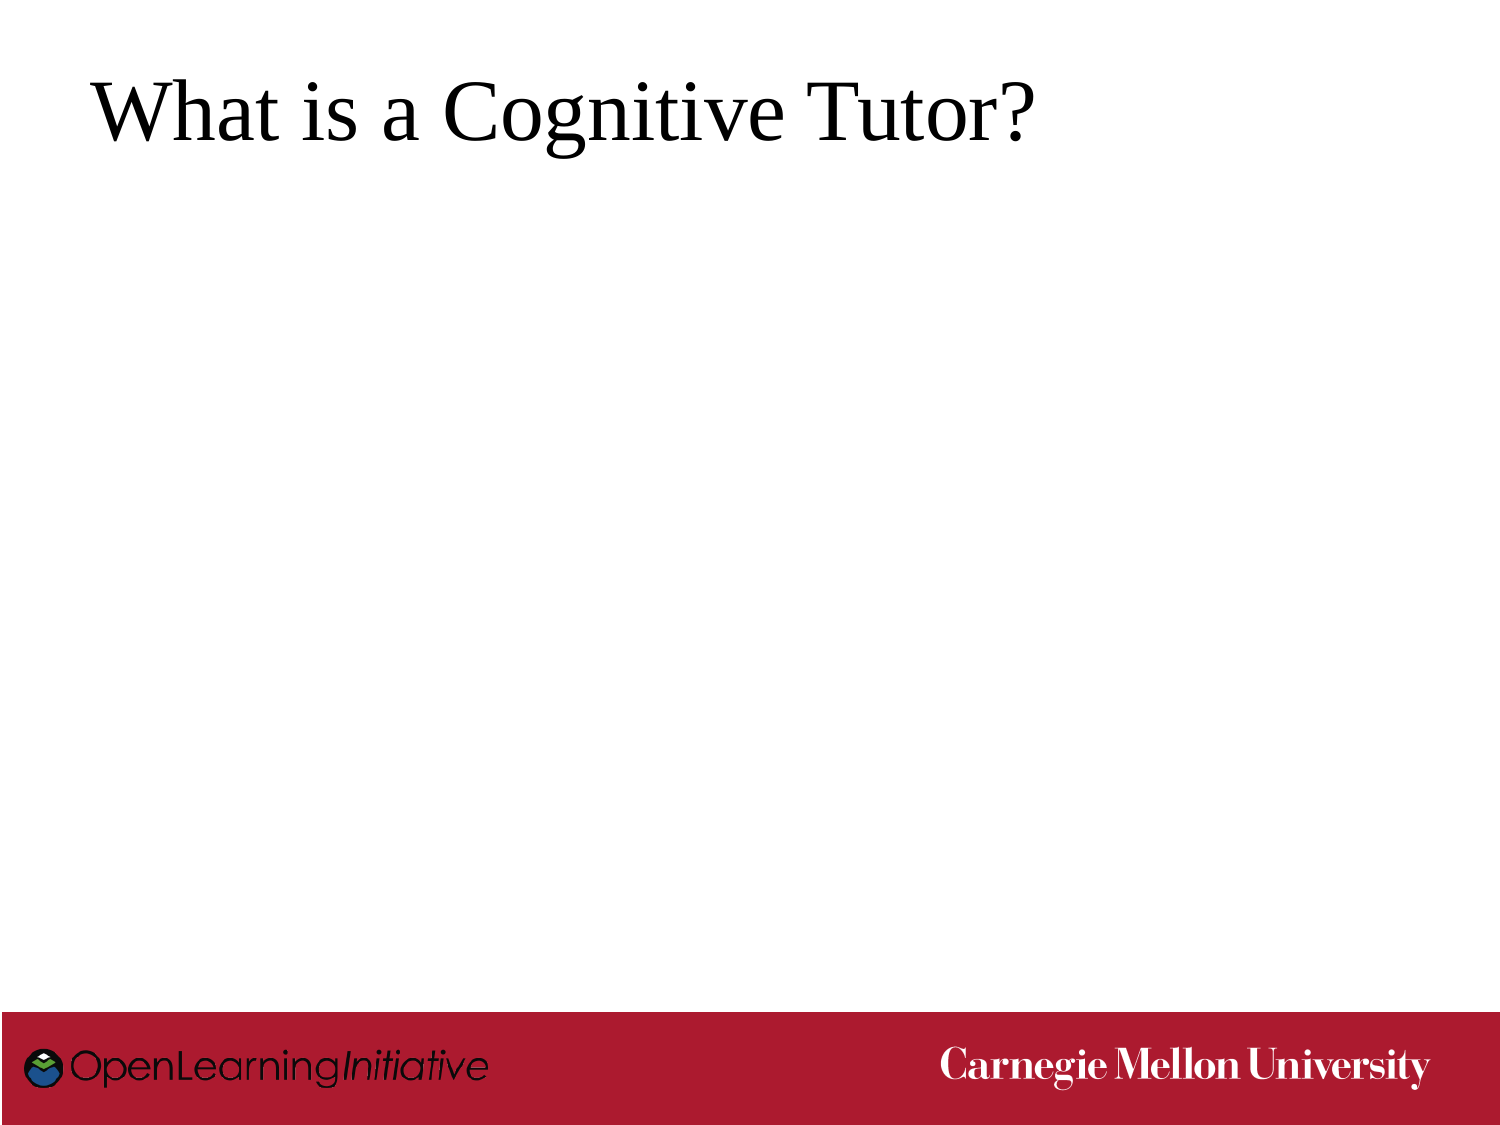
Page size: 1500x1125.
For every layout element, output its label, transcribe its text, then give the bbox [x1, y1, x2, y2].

title What is a Cognitive Tutor? [75, 45, 1425, 233]
picture [2, 1012, 1500, 1125]
